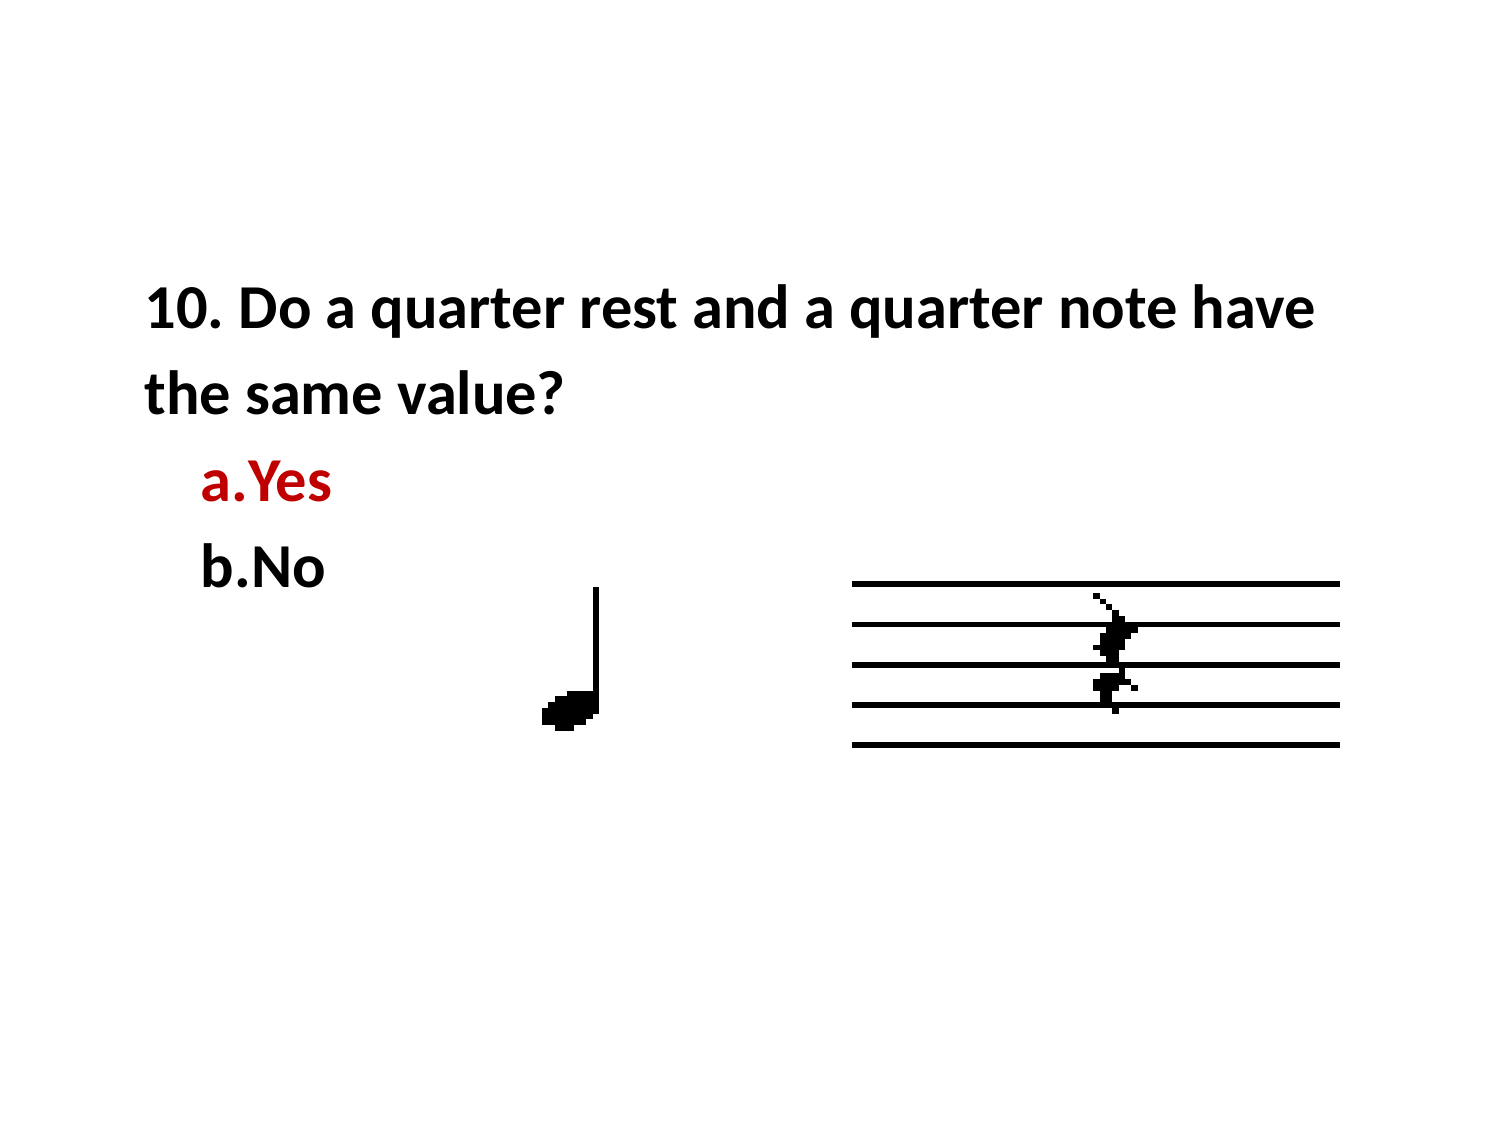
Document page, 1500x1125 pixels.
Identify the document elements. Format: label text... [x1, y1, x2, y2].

text_box 10. Do a quarter rest and a quarter note have the same value? Yes No [129, 247, 1370, 607]
picture [463, 512, 1371, 796]
